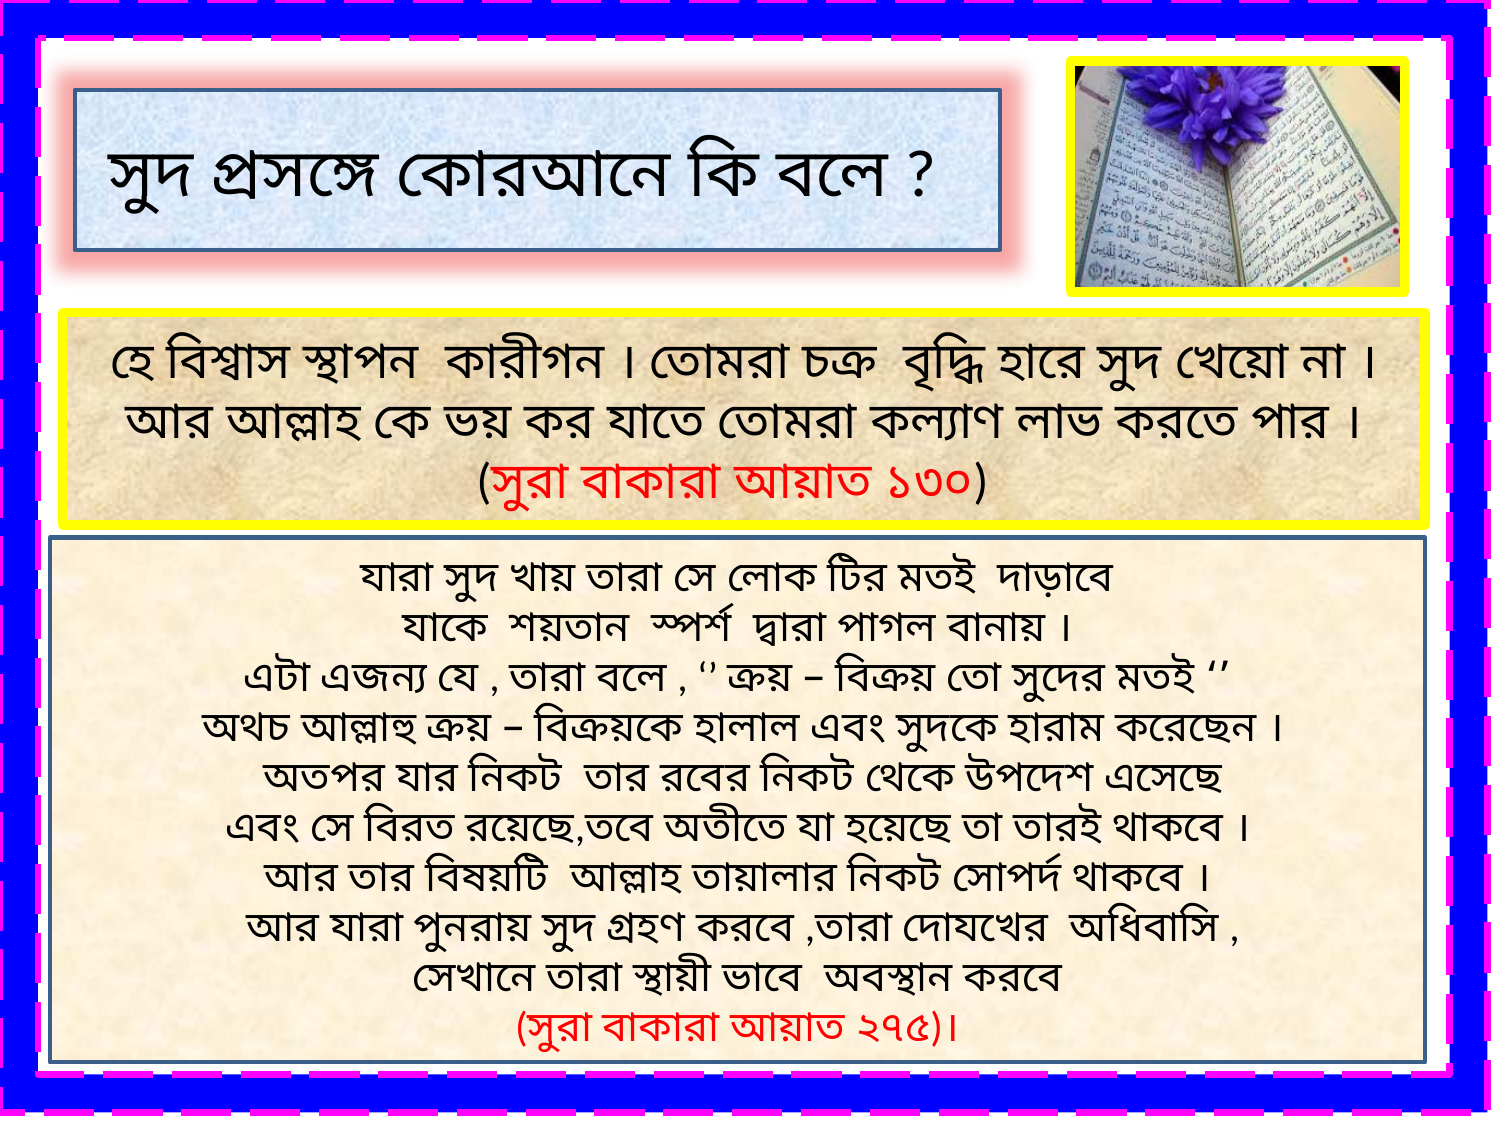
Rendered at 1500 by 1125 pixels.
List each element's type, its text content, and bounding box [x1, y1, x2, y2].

picture [1074, 65, 1401, 288]
text_box সুদ প্রসঙ্গে কোরআনে কি বলে ? [73, 88, 1002, 252]
text_box [0, 0, 1488, 1113]
text_box হে বিশ্বাস স্থাপন কারীগন । তোমরা চক্র বৃদ্ধি হারে সুদ খেয়ো না । আর আল্লাহ কে ভয় কর যাতে তোমরা কল্যাণ লাভ করতে পার । (সুরা বাকারা আয়াত ১৩০) [60, 310, 1427, 527]
text_box যারা সুদ খায় তারা সে লোক টির মতই দাড়াবে যাকে শয়তান স্পর্শ দ্বারা পাগল বানায় । এটা এজন্য যে , তারা বলে , ‘’ ক্রয় – বিক্রয় তো সুদের মতই ‘’ অথচ আল্লাহু ক্রয় – বিক্রয়কে হালাল এবং সুদকে হারাম করেছেন । অতপর যার নিকট তার রবের নিকট থেকে উপদেশ এসেছে এবং সে বিরত রয়েছে,তবে অতীতে যা হয়েছে তা তারই থাকবে । আর তার বিষয়টি আল্লাহ তায়ালার নিকট সোপর্দ থাকবে । আর যারা পুনরায় সুদ গ্রহণ করবে ,তারা দোযখের অধিবাসি , সেখানে তারা স্থায়ী ভাবে অবস্থান করবে (সুরা বাকারা আয়াত ২৭৫)। [48, 535, 1427, 1064]
